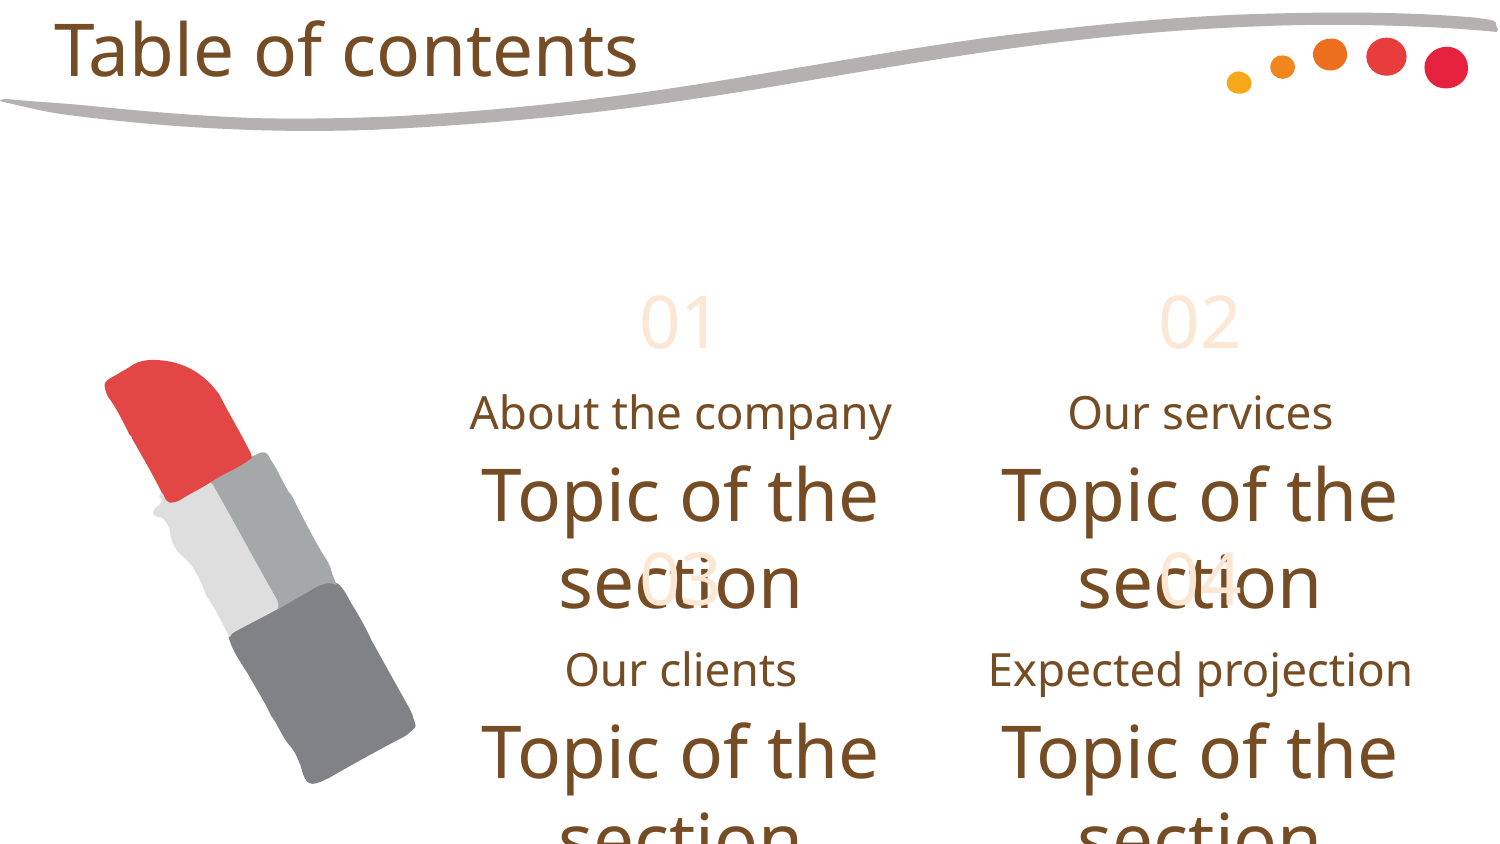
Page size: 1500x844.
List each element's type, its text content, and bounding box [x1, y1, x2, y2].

title Expected projection [952, 637, 1449, 690]
title Our services [952, 380, 1449, 433]
subtitle Topic of the section [433, 433, 929, 496]
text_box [102, 359, 418, 788]
title Table of contents [0, 10, 1000, 85]
title 01 [630, 287, 732, 350]
title 03 [630, 545, 732, 608]
title 04 [1149, 545, 1252, 608]
title 02 [1149, 287, 1252, 350]
subtitle Topic of the section [952, 690, 1449, 753]
title About the company [433, 380, 929, 433]
subtitle Topic of the section [433, 690, 929, 753]
title Our clients [433, 637, 929, 690]
subtitle Topic of the section [952, 433, 1449, 496]
